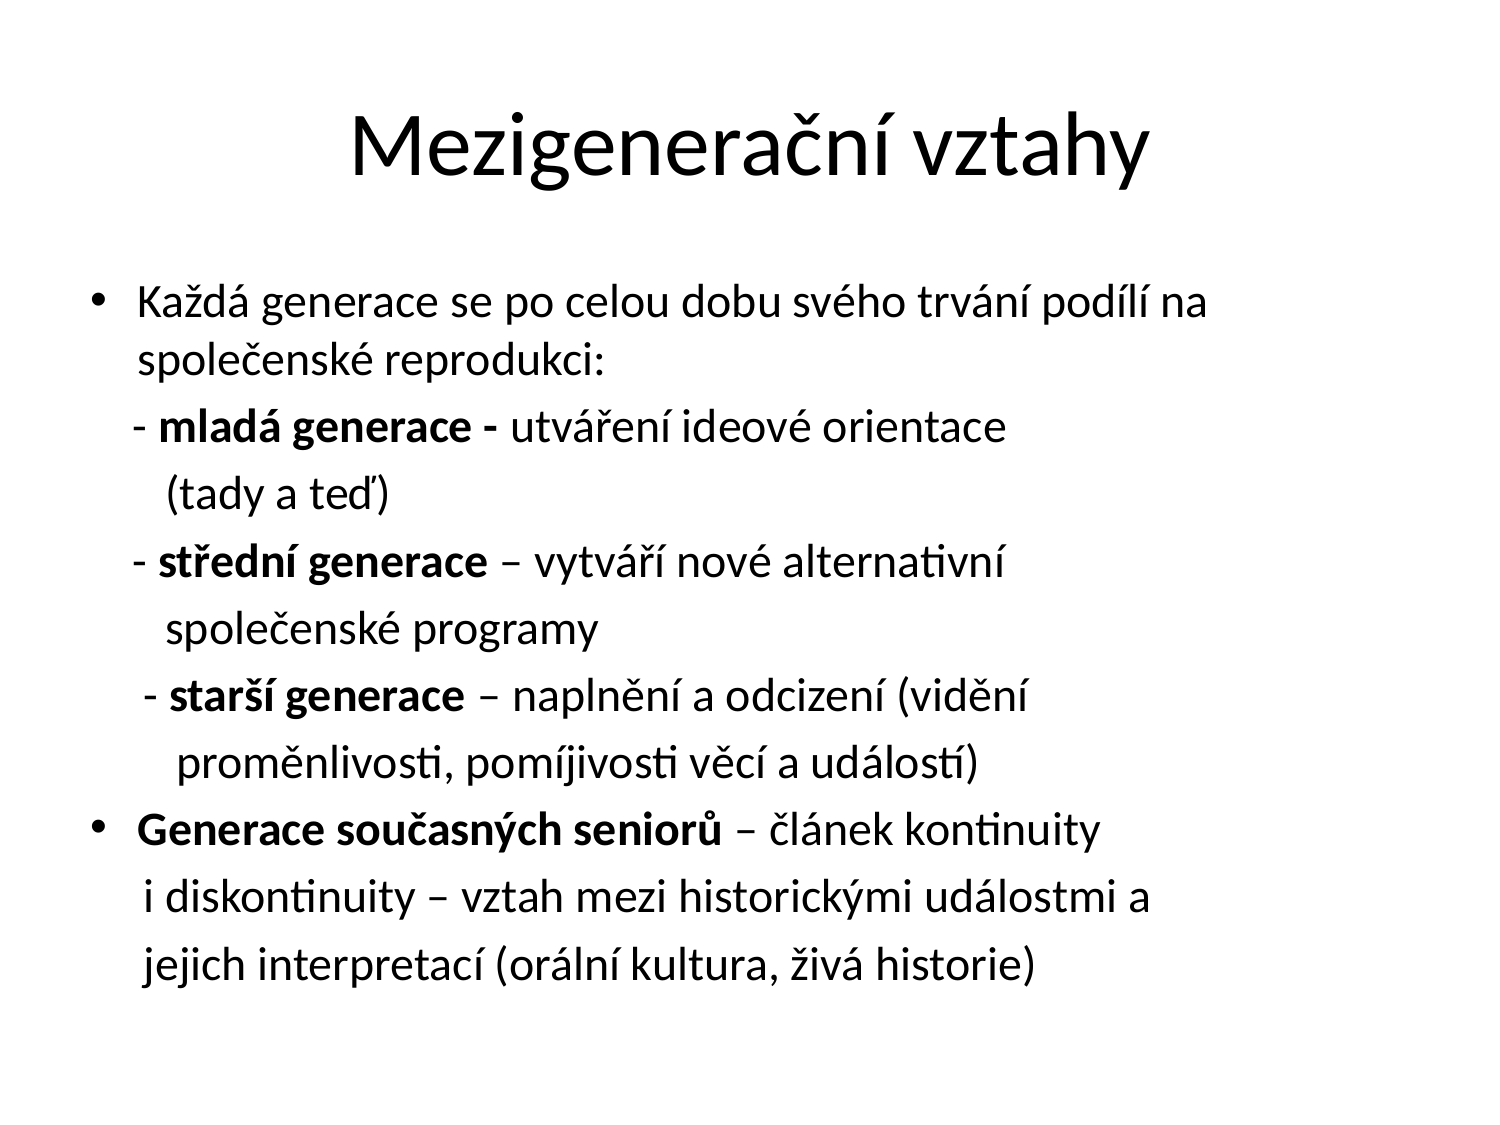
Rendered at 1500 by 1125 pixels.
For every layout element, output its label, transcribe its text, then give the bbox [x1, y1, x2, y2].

title Mezigenerační vztahy [75, 45, 1425, 233]
list Každá generace se po celou dobu svého trvání podílí na společenské reprodukci: - mladá generace - utváření ideové orientace (tady a teď) - střední generace – vytváří nové alternativní společenské programy - starší generace – naplnění a odcizení (vidění proměnlivosti, pomíjivosti věcí a událostí) Generace současných seniorů – článek kontinuity i diskontinuity – vztah mezi historickými událostmi a jejich interpretací (orální kultura, živá historie) [75, 262, 1425, 1005]
